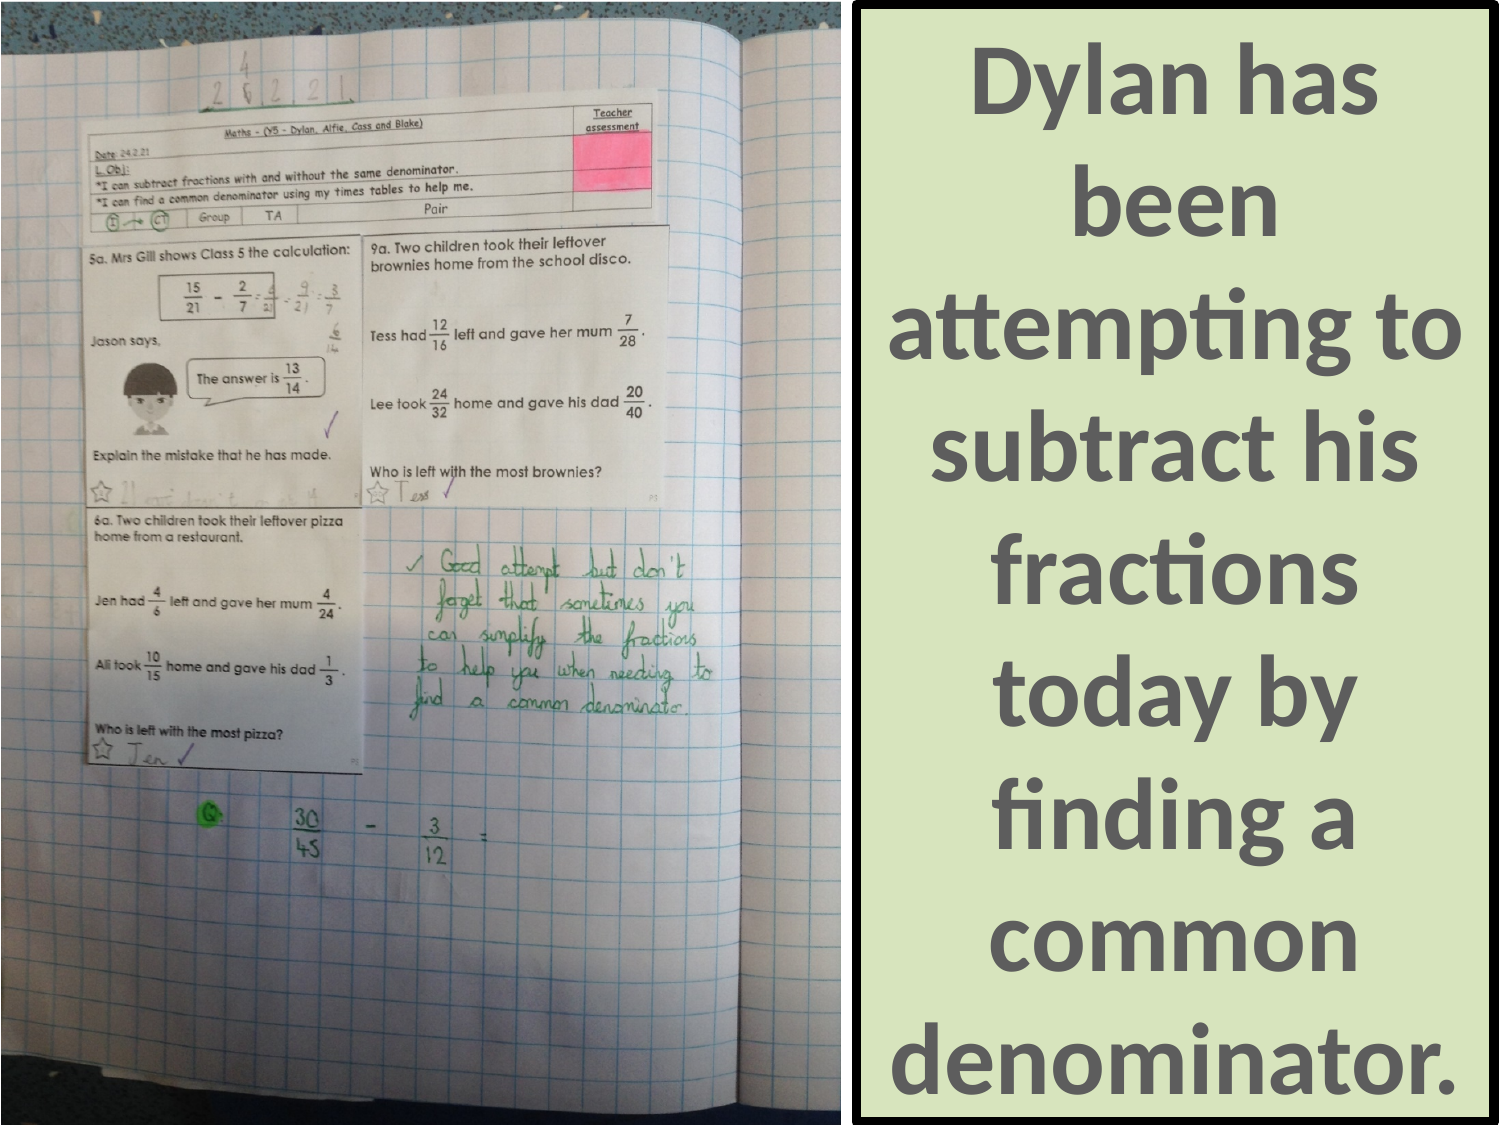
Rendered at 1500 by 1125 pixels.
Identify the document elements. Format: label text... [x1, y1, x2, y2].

picture [0, 3, 983, 1125]
text_box Dylan has been attempting to subtract his fractions today by finding a common denominator. [856, 4, 1495, 1123]
